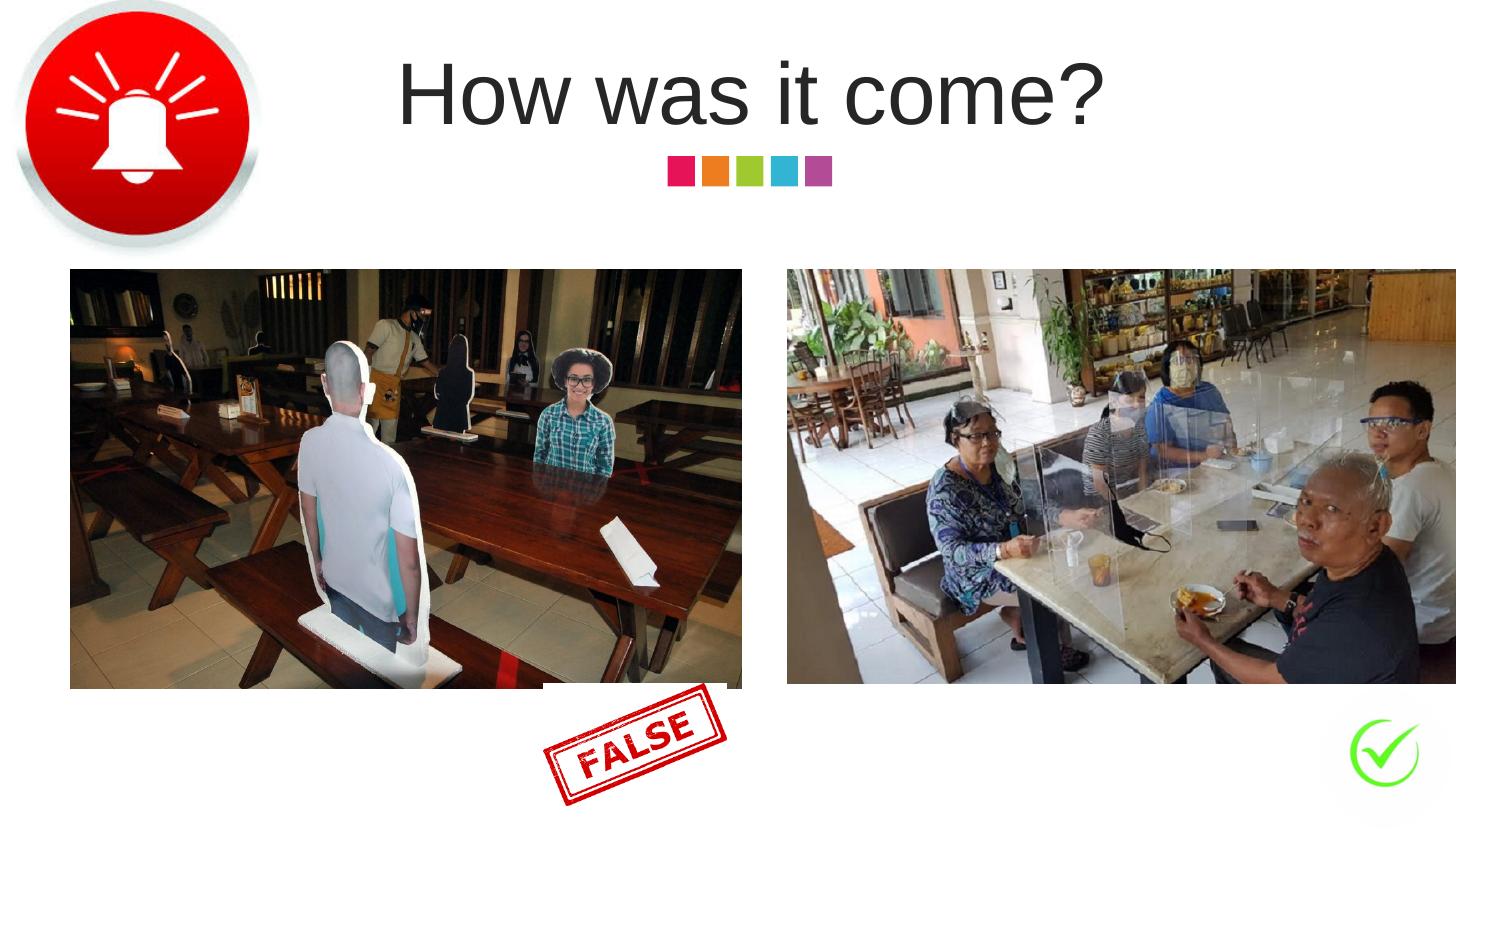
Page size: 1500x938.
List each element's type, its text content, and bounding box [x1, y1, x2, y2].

picture [70, 269, 742, 806]
picture [787, 269, 1456, 834]
picture [12, 0, 263, 261]
list How was it come? [263, 46, 1464, 146]
